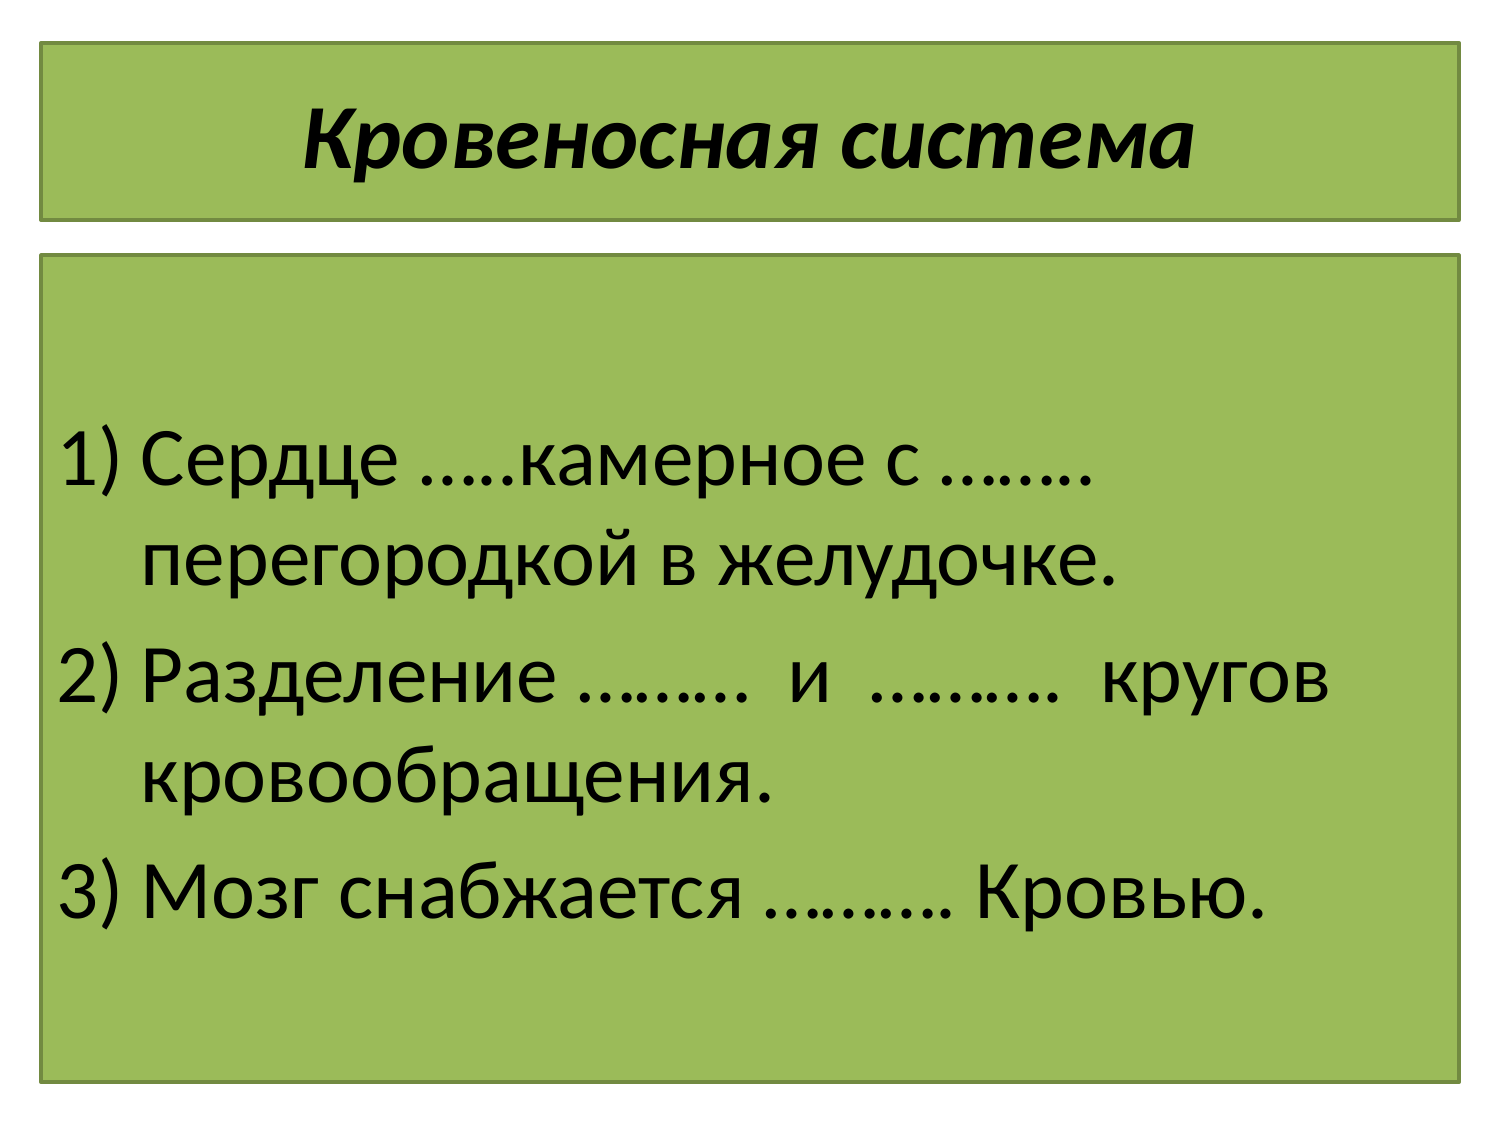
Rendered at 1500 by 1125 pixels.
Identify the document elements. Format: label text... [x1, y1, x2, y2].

subtitle Сердце …..камерное с …….. перегородкой в желудочке. Разделение ……… и ………. кругов кровообращения. Мозг снабжается ………. Кровью. [39, 253, 1461, 1084]
title Кровеносная система [39, 41, 1461, 222]
